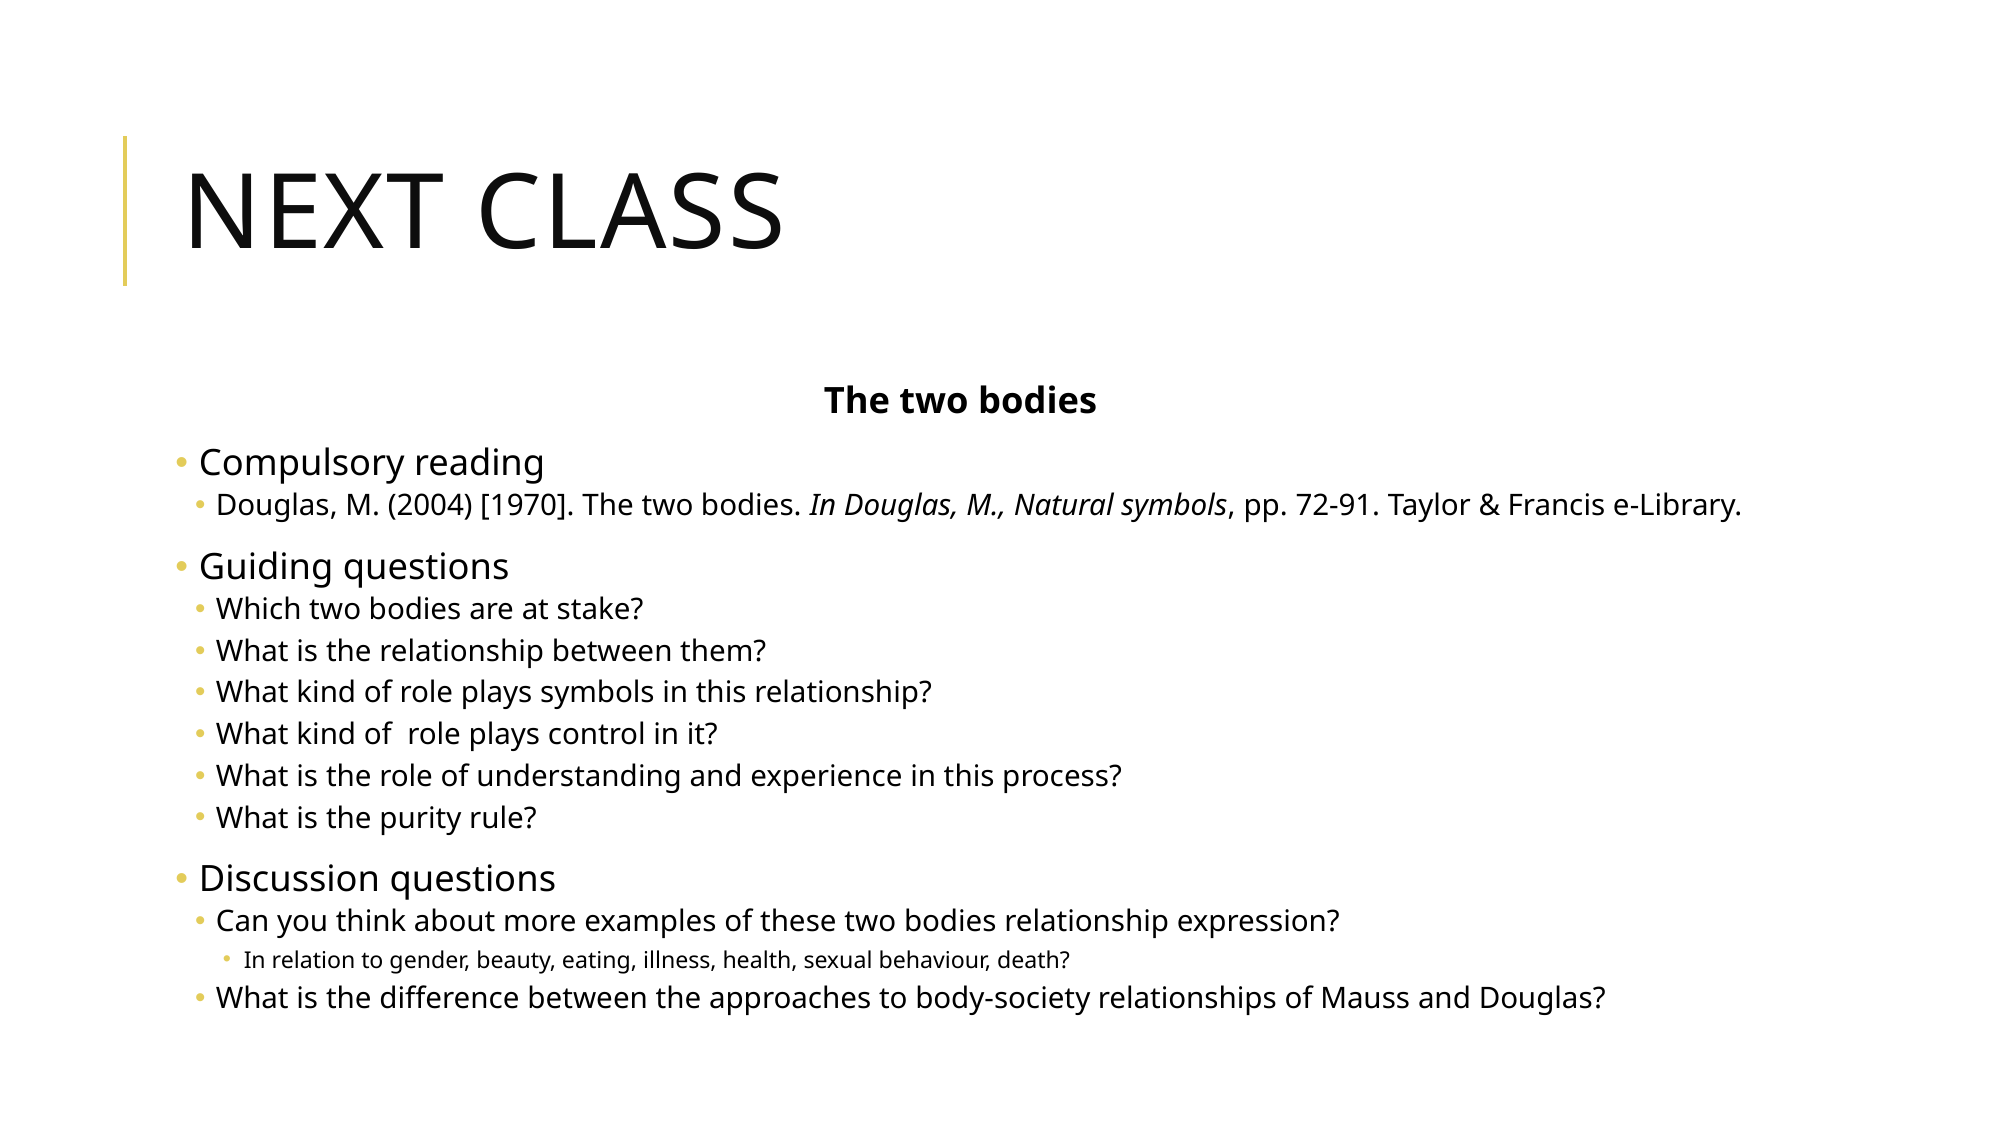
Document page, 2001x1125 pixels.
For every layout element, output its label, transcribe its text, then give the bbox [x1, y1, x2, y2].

list The two bodies Compulsory reading Douglas, M. (2004) [1970]. The two bodies. In Douglas, M., Natural symbols, pp. 72-91. Taylor & Francis e-Library. Guiding questions Which two bodies are at stake? What is the relationship between them? What kind of role plays symbols in this relationship? What kind of role plays control in it? What is the role of understanding and experience in this process? What is the purity rule? Discussion questions Can you think about more examples of these two bodies relationship expression? In relation to gender, beauty, eating, illness, health, sexual behaviour, death? What is the difference between the approaches to body-society relationships of Mauss and Douglas? [168, 375, 1763, 1035]
title Next class [168, 96, 1763, 342]
